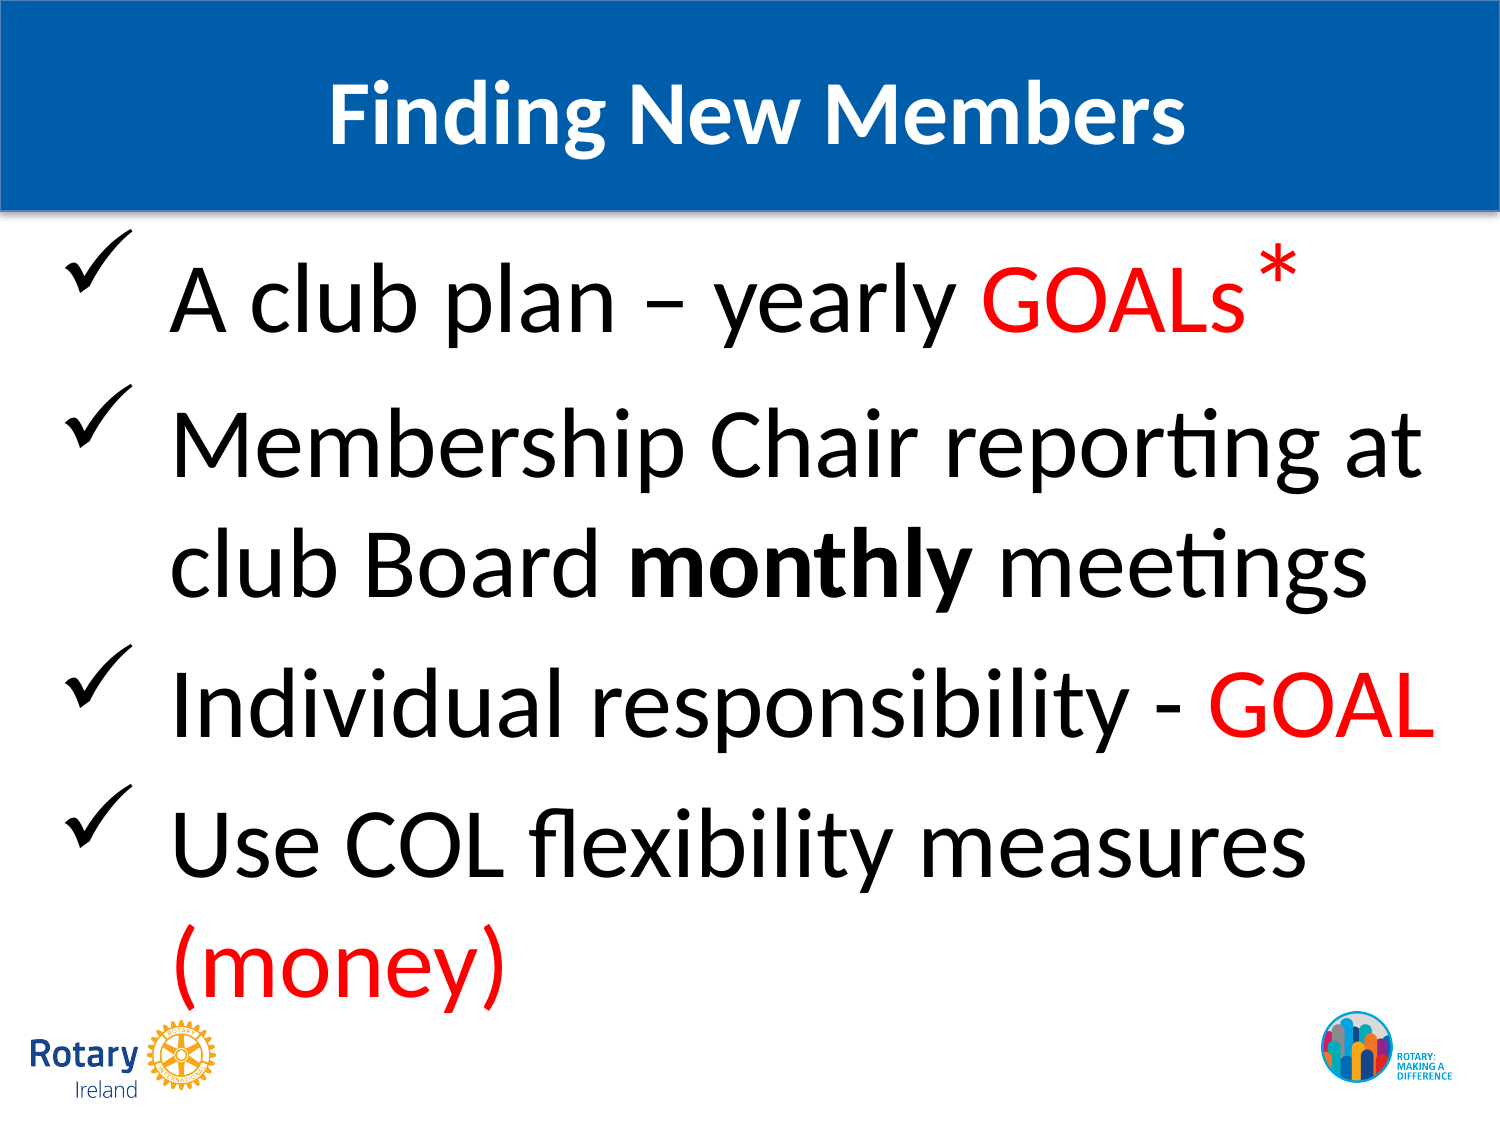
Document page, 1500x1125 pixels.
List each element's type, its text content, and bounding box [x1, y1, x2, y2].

list A club plan – yearly GOALs* Membership Chair reporting at club Board monthly meetings Individual responsibility - GOAL Use COL flexibility measures (money) [41, 199, 1475, 1010]
title Finding New Members [42, 45, 1475, 175]
picture [1319, 1011, 1452, 1088]
picture [31, 1020, 216, 1098]
picture [1324, 1014, 1389, 1080]
